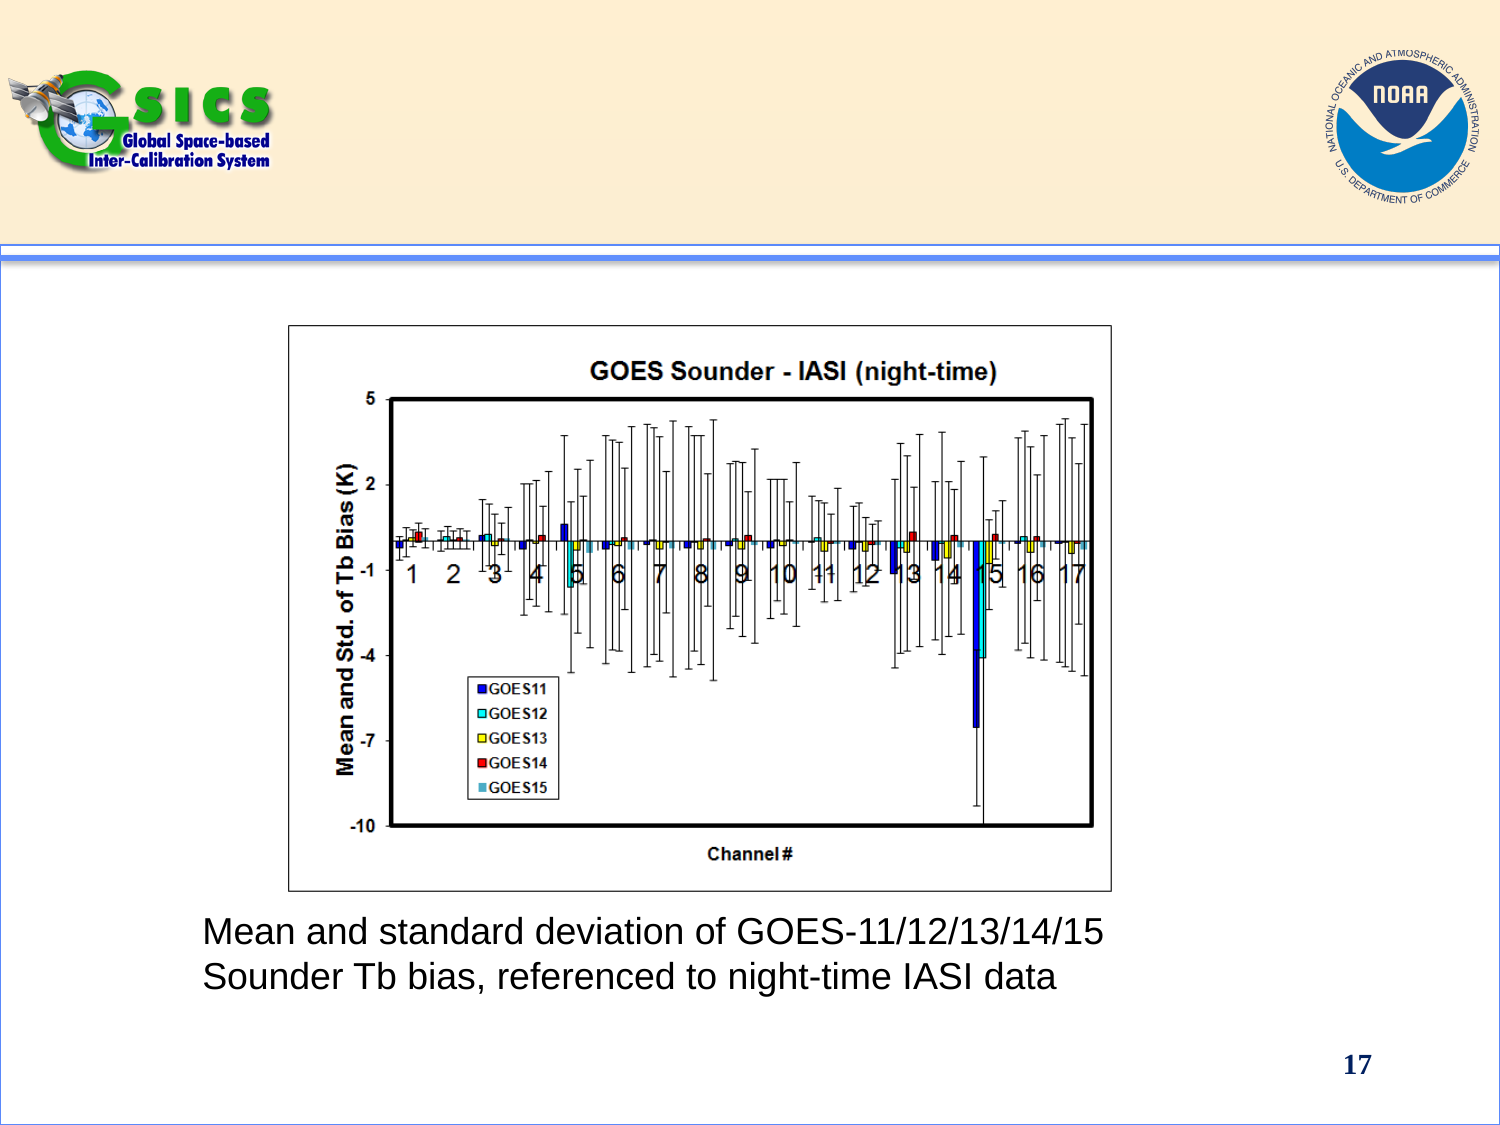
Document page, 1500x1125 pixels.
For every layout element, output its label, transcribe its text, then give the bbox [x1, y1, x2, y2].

slide_number 17 [1074, 1024, 1388, 1101]
text_box Mean and standard deviation of GOES-11/12/13/14/15 Sounder Tb bias, referenced to night-time IASI data [187, 899, 1188, 1005]
picture [287, 324, 1113, 893]
picture [0, 62, 277, 175]
picture [1325, 50, 1479, 204]
